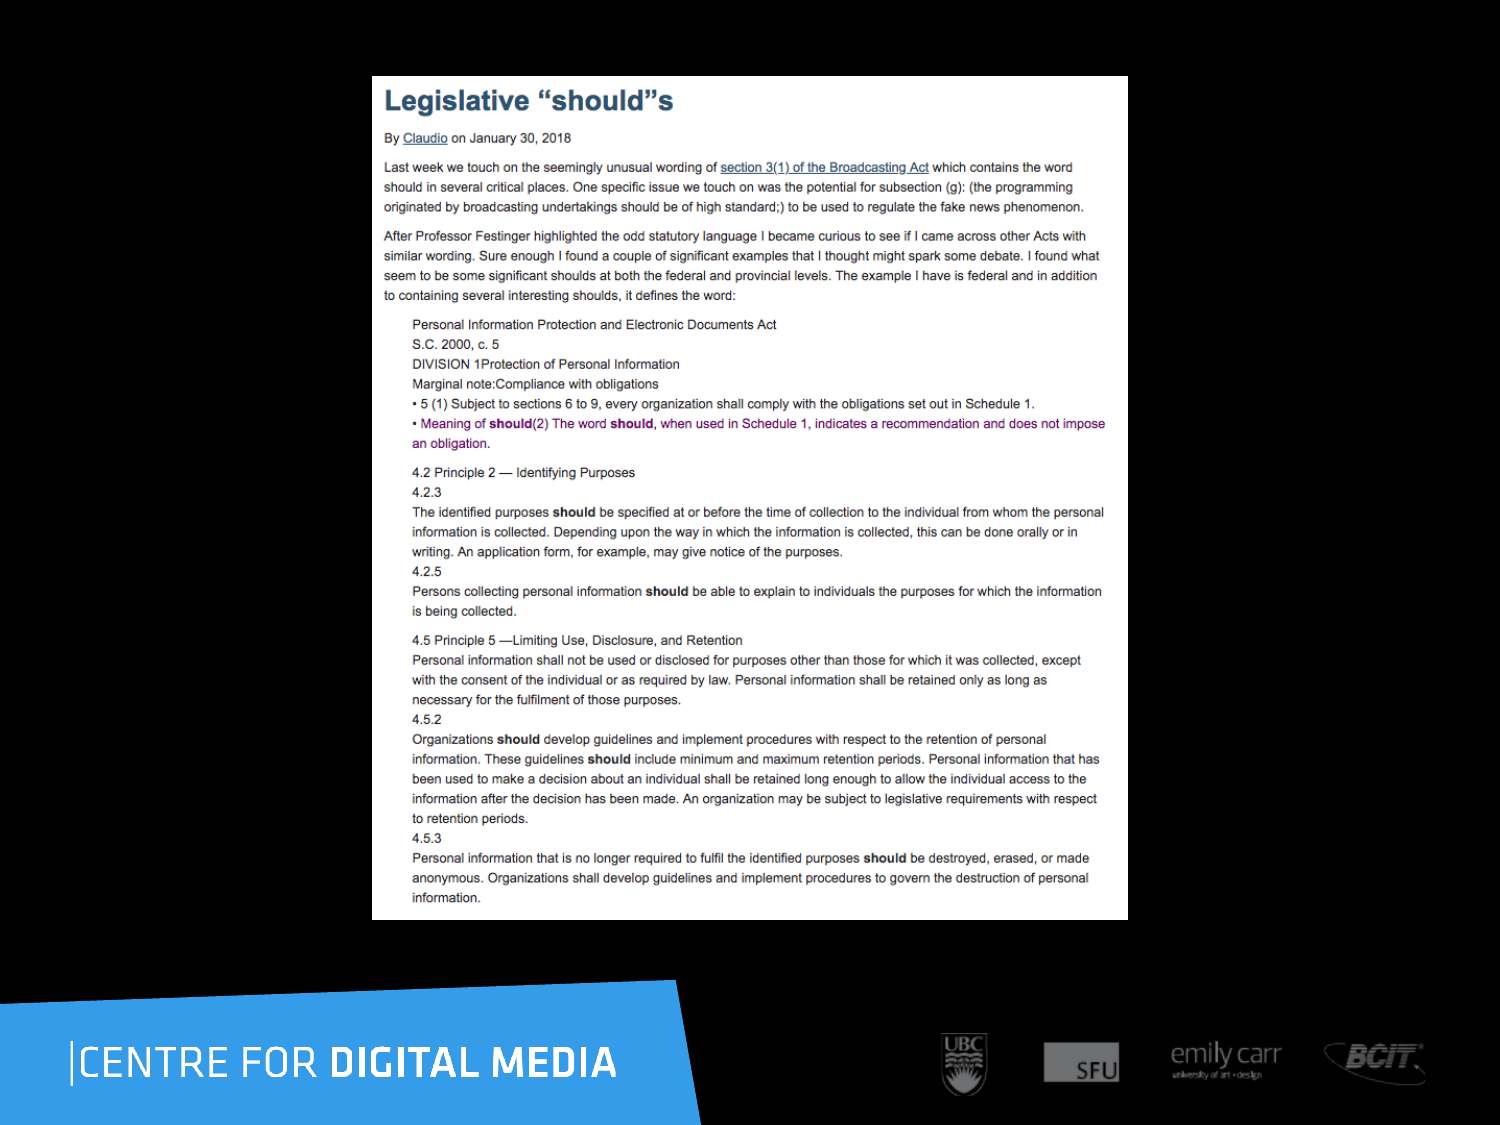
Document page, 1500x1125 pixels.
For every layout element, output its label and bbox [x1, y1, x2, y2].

list [372, 75, 1128, 921]
